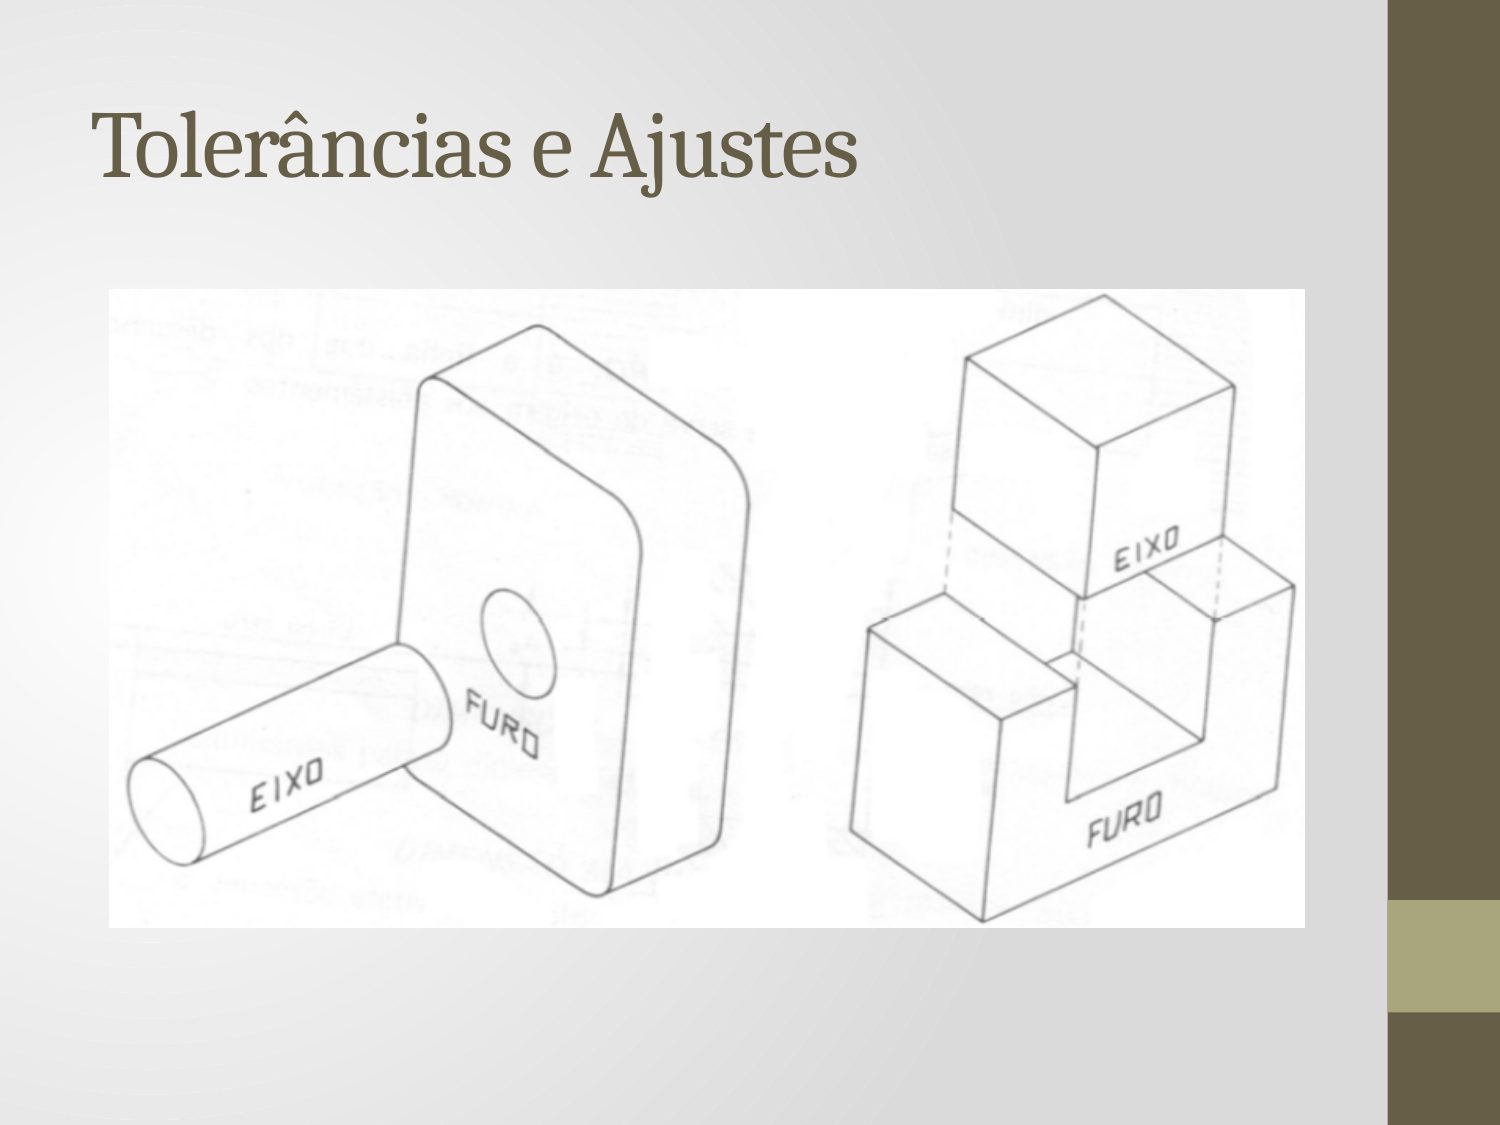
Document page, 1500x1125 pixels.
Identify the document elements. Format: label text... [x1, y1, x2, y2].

title Tolerâncias e Ajustes [75, 45, 1325, 233]
picture [108, 289, 1306, 929]
